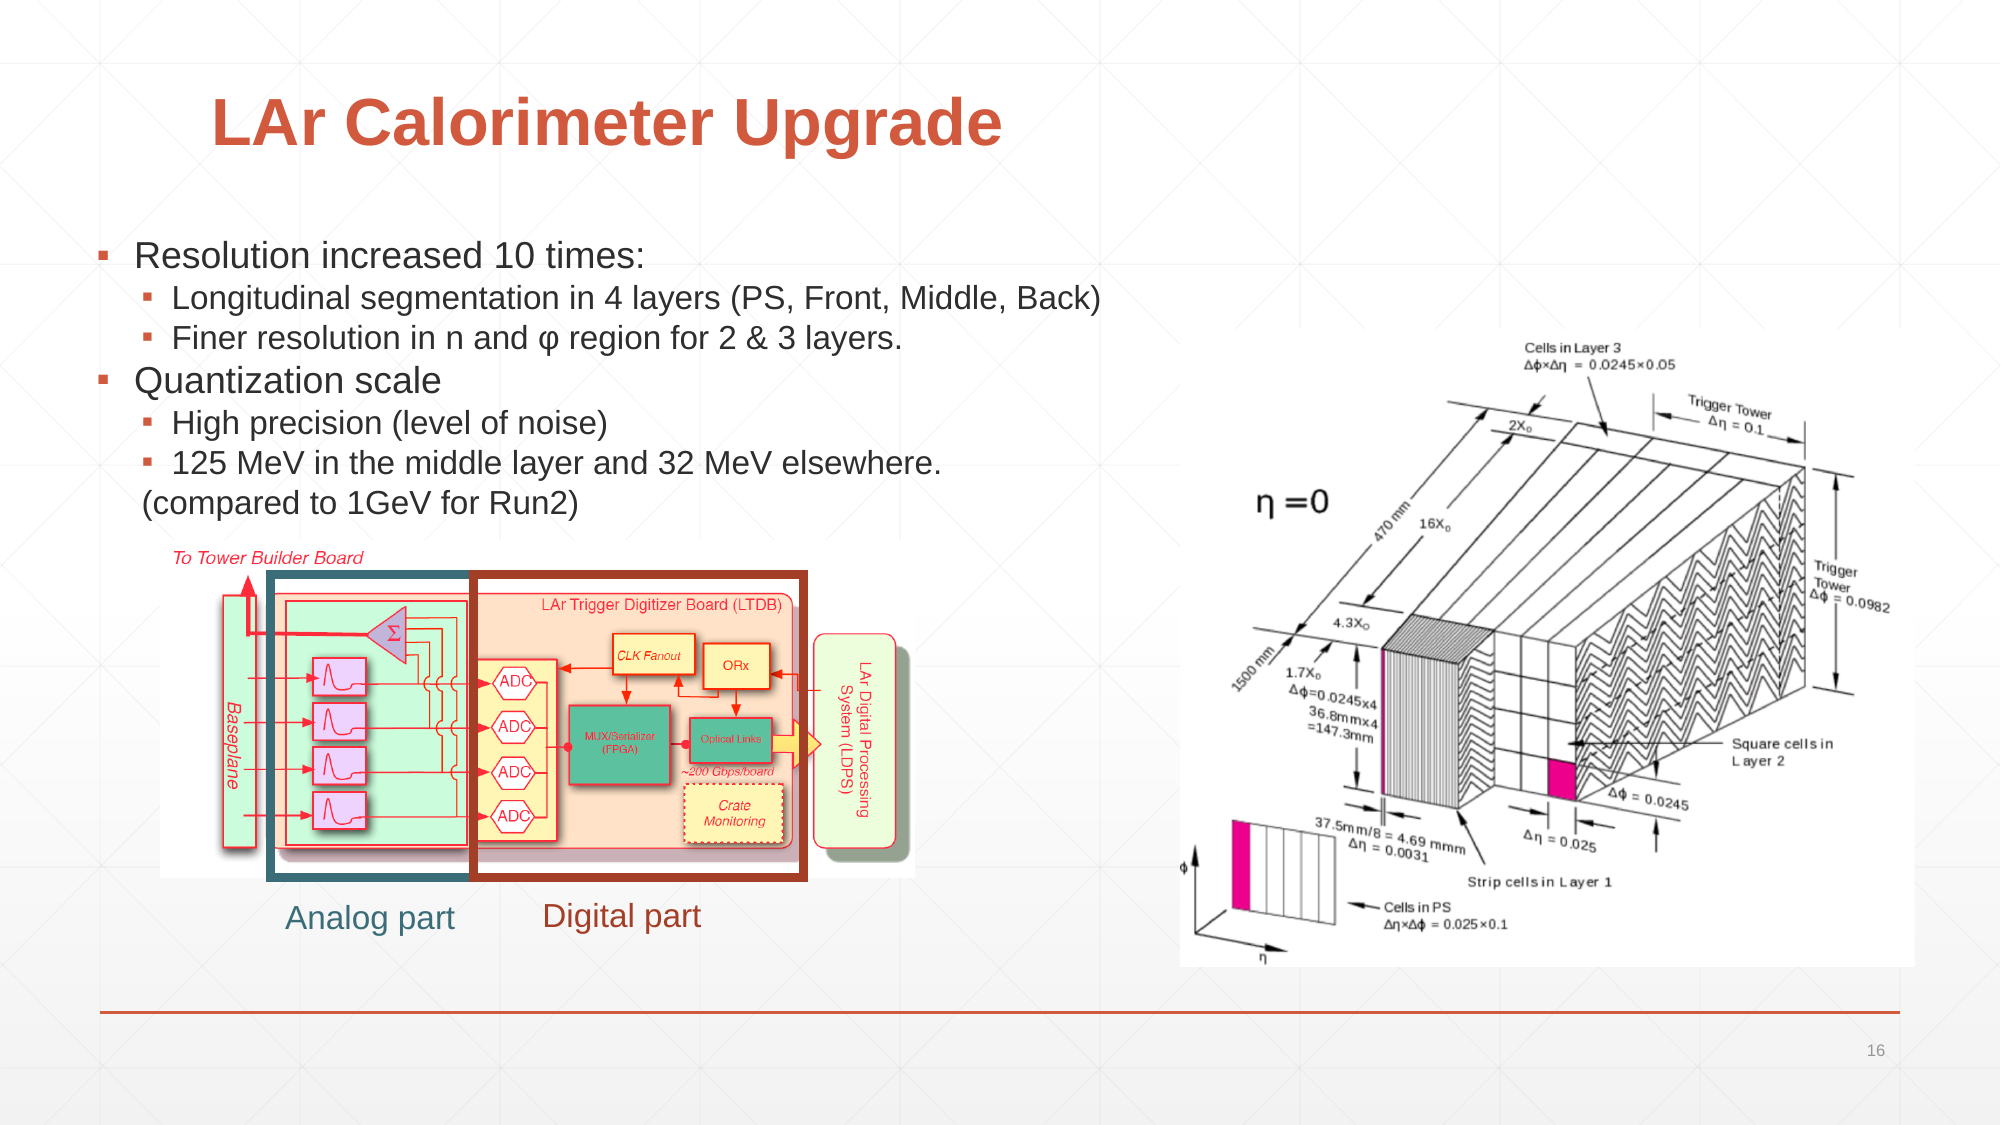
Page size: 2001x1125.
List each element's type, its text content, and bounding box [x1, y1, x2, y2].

picture [1179, 329, 1915, 967]
title LAr Calorimeter Upgrade [196, 52, 1772, 168]
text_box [160, 540, 916, 945]
list Resolution increased 10 times: Longitudinal segmentation in 4 layers (PS, Front, Middle, Back) Finer resolution in n and φ region for 2 & 3 layers. Quantization scale High precision (level of noise) 125 MeV in the middle layer and 32 MeV elsewhere. (compared to 1GeV for Run2) [81, 223, 1690, 1003]
slide_number 16 [1749, 1031, 1901, 1069]
